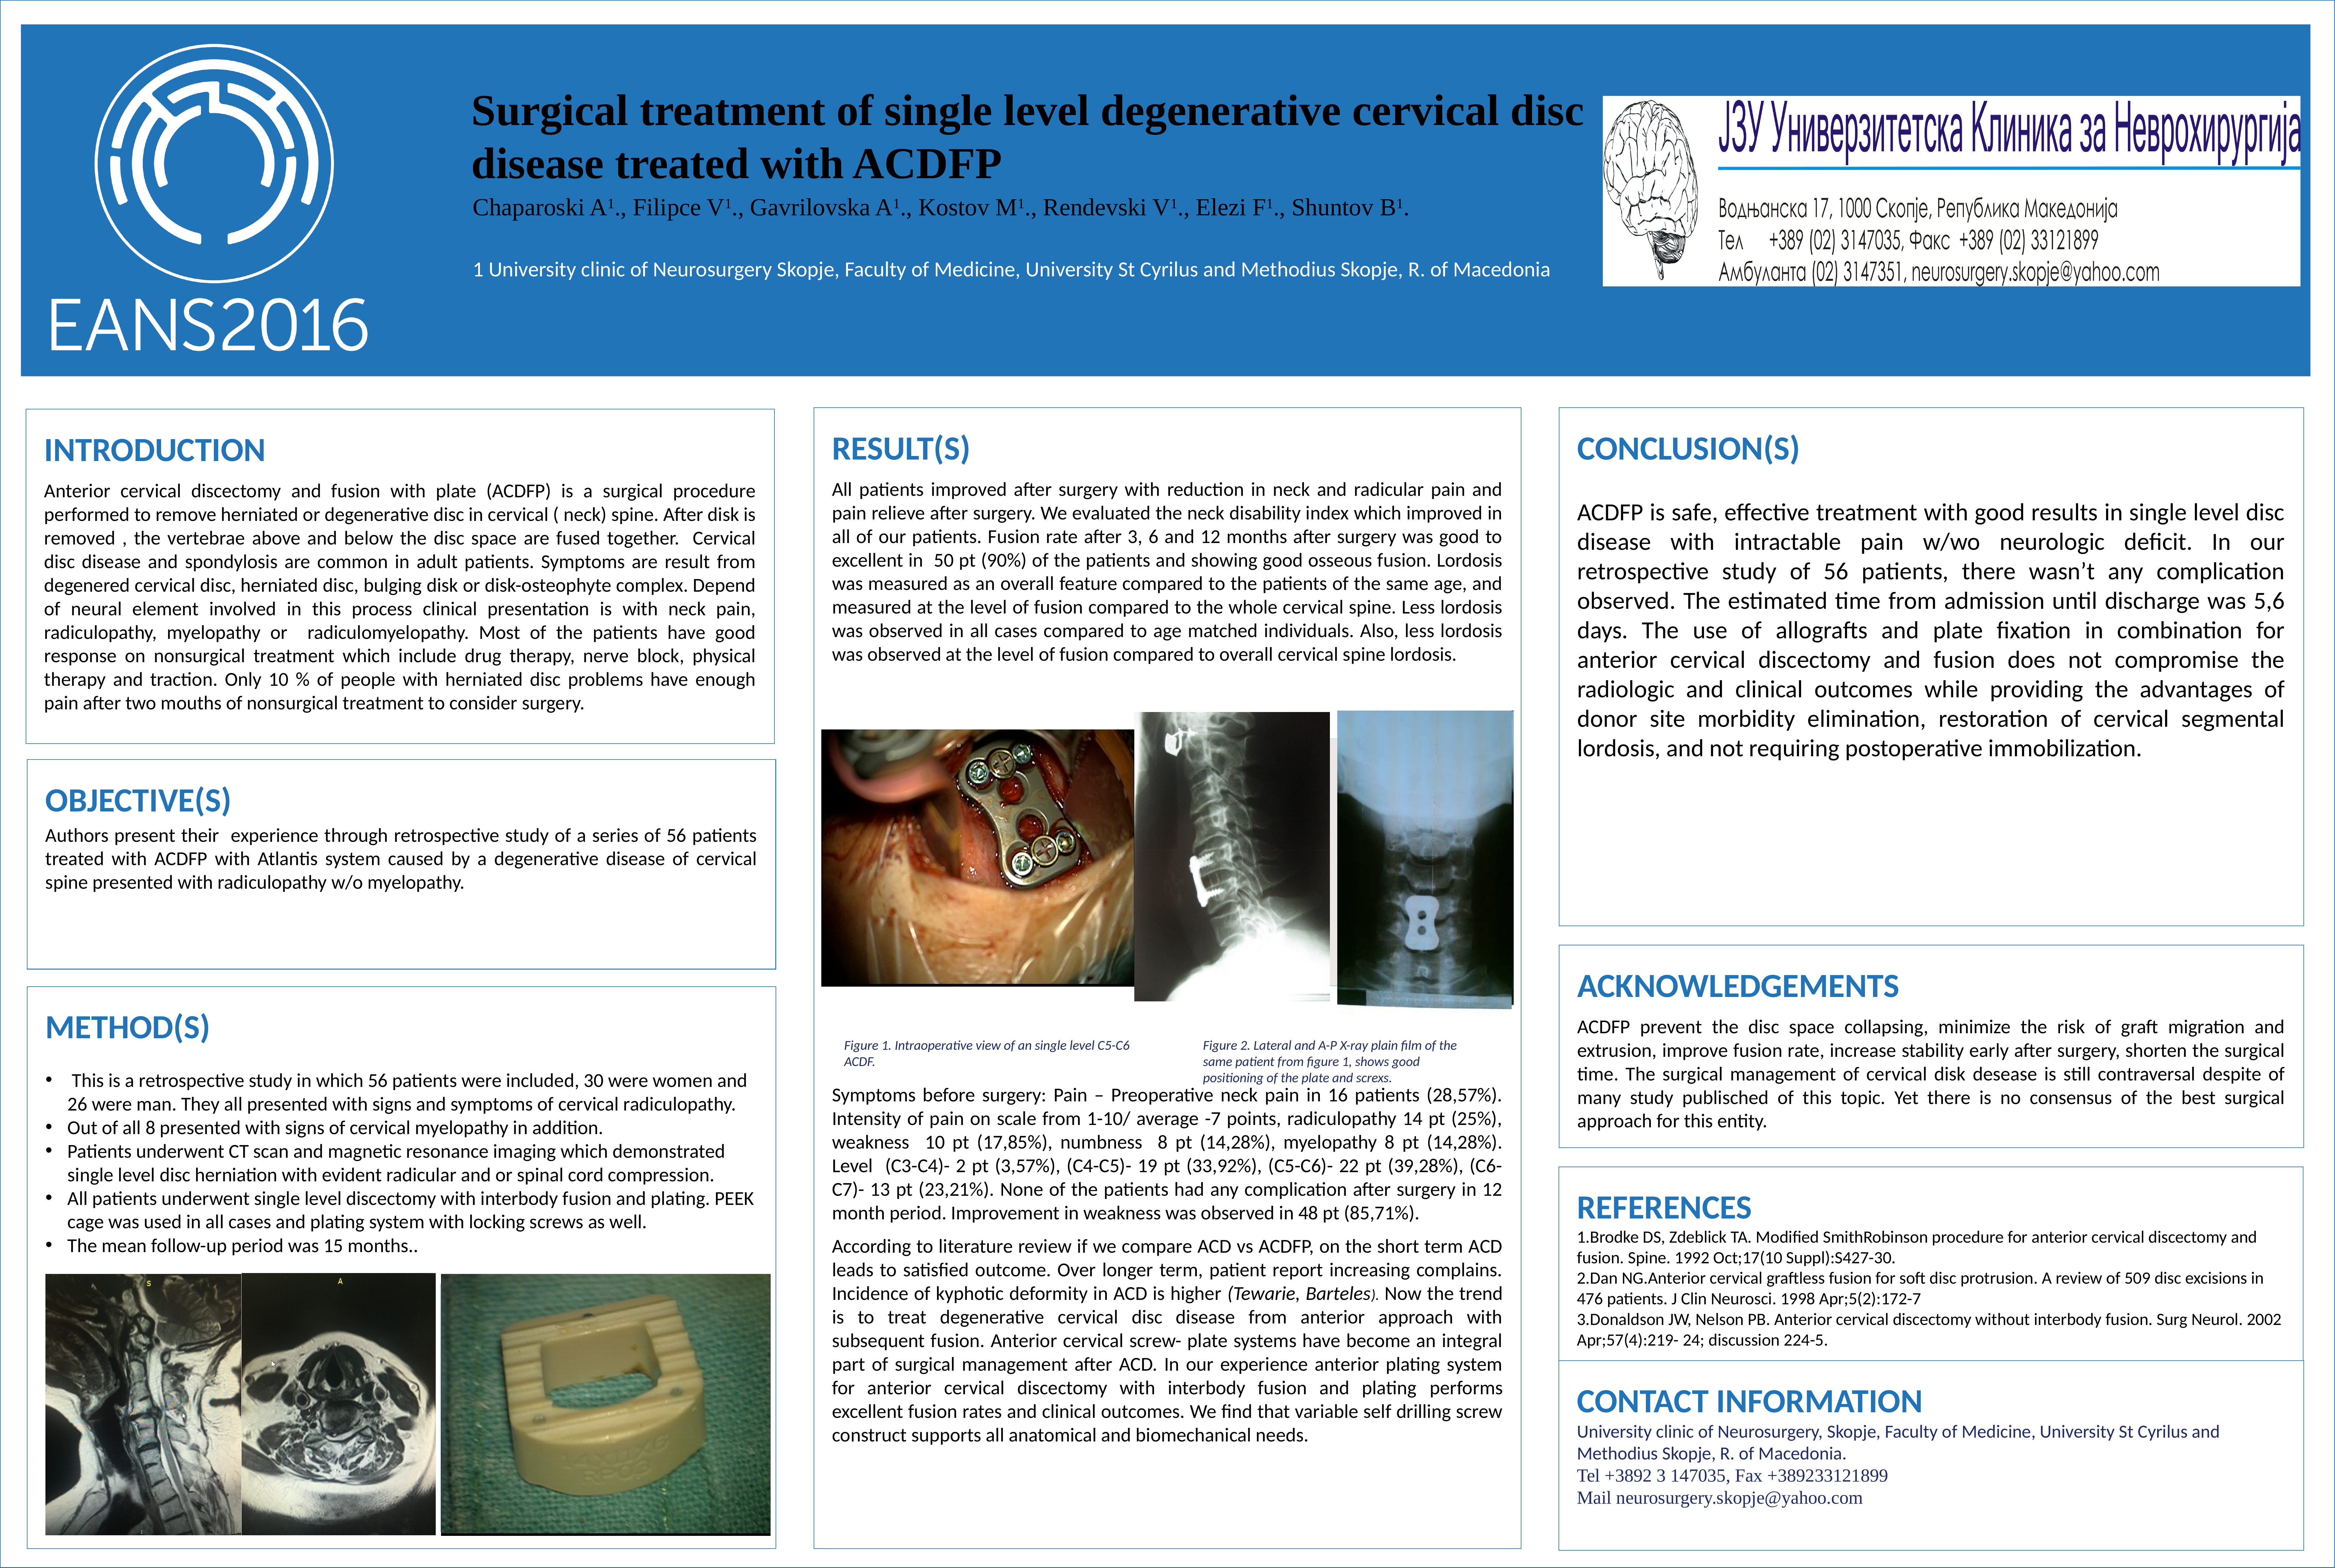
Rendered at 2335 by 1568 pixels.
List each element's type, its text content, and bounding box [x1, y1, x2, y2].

text_box References 1.Brodke DS, Zdeblick TA. Modified SmithRobinson procedure for anterior cervical discectomy and fusion. Spine. 1992 Oct;17(10 Suppl):S427-30. 2.Dan NG.Anterior cervical graftless fusion for soft disc protrusion. A review of 509 disc excisions in 476 patients. J Clin Neurosci. 1998 Apr;5(2):172-7 3.Donaldson JW, Nelson PB. Anterior cervical discectomy without interbody fusion. Surg Neurol. 2002 Apr;57(4):219- 24; discussion 224-5. [1559, 1167, 2303, 1360]
picture [1603, 96, 2300, 286]
text_box Surgical treatment of single level degenerative cervical disc disease treated with ACDFP [440, 50, 1713, 165]
picture [821, 712, 1330, 1002]
text_box Conclusion(s) ACDFP is safe, effective treatment with good results in single level disc disease with intractable pain w/wo neurologic deficit. In our retrospective study of 56 patients, there wasn’t any complication observed. The estimated time from admission until discharge was 5,6 days. The use of allografts and plate fixation in combination for anterior cervical discectomy and fusion does not compromise the radiologic and clinical outcomes while providing the advantages of donor site morbidity elimination, restoration of cervical segmental lordosis, and not requiring postoperative immobilization. [1559, 408, 2304, 926]
text_box Acknowledgements ACDFP prevent the disc space collapsing, minimize the risk of graft migration and extrusion, improve fusion rate, increase stability early after surgery, shorten the surgical time. The surgical management of cervical disk desease is still contraversal despite of many study publisched of this topic. Yet there is no consensus of the best surgical approach for this entity. [1559, 945, 2304, 1148]
text_box Result(s) All patients improved after surgery with reduction in neck and radicular pain and pain relieve after surgery. We evaluated the neck disability index which improved in all of our patients. Fusion rate after 3, 6 and 12 months after surgery was good to excellent in 50 pt (90%) of the patients and showing good osseous fusion. Lordosis was measured as an overall feature compared to the patients of the same age, and measured at the level of fusion compared to the whole cervical spine. Less lordosis was observed in all cases compared to age matched individuals. Also, less lordosis was observed at the level of fusion compared to overall cervical spine lordosis. Symptoms before surgery: Pain – Preoperative neck pain in 16 patients (28,57%). Intensity of pain on scale from 1-10/ average -7 points, radiculopathy 14 pt (25%), weakness 10 pt (17,85%), numbness 8 pt (14,28%), myelopathy 8 pt (14,28%). Level (C3-C4)- 2 pt (3,57%), (C4-C5)- 19 pt (33,92%), (C5-C6)- 22 pt (39,28%), (C6-C7)- 13 pt (23,21%). None of the patients had any complication after surgery in 12 month period. Improvement in weakness was observed in 48 pt (85,71%). According to literature review if we compare ACD vs ACDFP, on the short term ACD leads to satisfied outcome. Over longer term, patient report increasing complains. Incidence of kyphotic deformity in ACD is higher (Tewarie, Barteles). Now the trend is to treat degenerative cervical disc disease from anterior approach with subsequent fusion. Anterior cervical screw- plate systems have become an integral part of surgical management after ACD. In our experience anterior plating system for anterior cervical discectomy with interbody fusion and plating performs excellent fusion rates and clinical outcomes. We find that variable self drilling screw construct supports all anatomical and biomechanical needs. [814, 408, 1521, 1549]
picture [441, 1274, 771, 1536]
text_box Figure 1. Intraoperative view of an single level C5-C6 ACDF. [835, 1027, 1140, 1078]
text_box Chaparoski A1., Filipce V1., Gavrilovska A1., Kostov M1., Rendevski V1., Elezi F1., Shuntov B1. 1 University clinic of Neurosurgery Skopje, Faculty of Medicine, University St Cyrilus and Methodius Skopje, R. of Macedonia [452, 170, 1660, 331]
text_box Introduction Anterior cervical discectomy and fusion with plate (ACDFP) is a surgical procedure performed to remove herniated or degenerative disc in cervical ( neck) spine. After disk is removed , the vertebrae above and below the disc space are fused together. Cervical disc disease and spondylosis are common in adult patients. Symptoms are result from degenered cervical disc, herniated disc, bulging disk or disk-osteophyte complex. Depend of neural element involved in this process clinical presentation is with neck pain, radiculopathy, myelopathy or radiculomyelopathy. Most of the patients have good response on nonsurgical treatment which include drug therapy, nerve block, physical therapy and traction. Only 10 % of people with herniated disc problems have enough pain after two mouths of nonsurgical treatment to consider surgery. [26, 409, 775, 744]
text_box [0, 0, 2335, 22]
text_box [1331, 739, 1336, 986]
text_box Objective(s) Authors present their experience through retrospective study of a series of 56 patients treated with ACDFP with Atlantis system caused by a degenerative disease of cervical spine presented with radiculopathy w/o myelopathy. [27, 759, 776, 969]
picture [1337, 711, 1514, 1014]
picture [45, 1274, 241, 1535]
text_box CONTACT INFORMATION University clinic of Neurosurgery, Skopje, Faculty of Medicine, University St Cyrilus and Methodius Skopje, R. of Macedonia. Tel +3892 3 147035, Fax +389233121899 Mail neurosurgery.skopje@yahoo.com [1559, 1360, 2304, 1551]
text_box Method(s) This is a retrospective study in which 56 patients were included, 30 were women and 26 were man. They all presented with signs and symptoms of cervical radiculopathy. Out of all 8 presented with signs of cervical myelopathy in addition. Patients underwent CT scan and magnetic resonance imaging which demonstrated single level disc herniation with evident radicular and or spinal cord compression. All patients underwent single level discectomy with interbody fusion and plating. PEEK cage was used in all cases and plating system with locking screws as well. The mean follow-up period was 15 months.. [27, 986, 776, 1549]
picture [42, 40, 373, 357]
text_box Figure 2. Lateral and A-P X-ray plain film of the same patient from figure 1, shows good positioning of the plate and screxs. [1194, 1027, 1485, 1094]
picture [242, 1273, 436, 1535]
